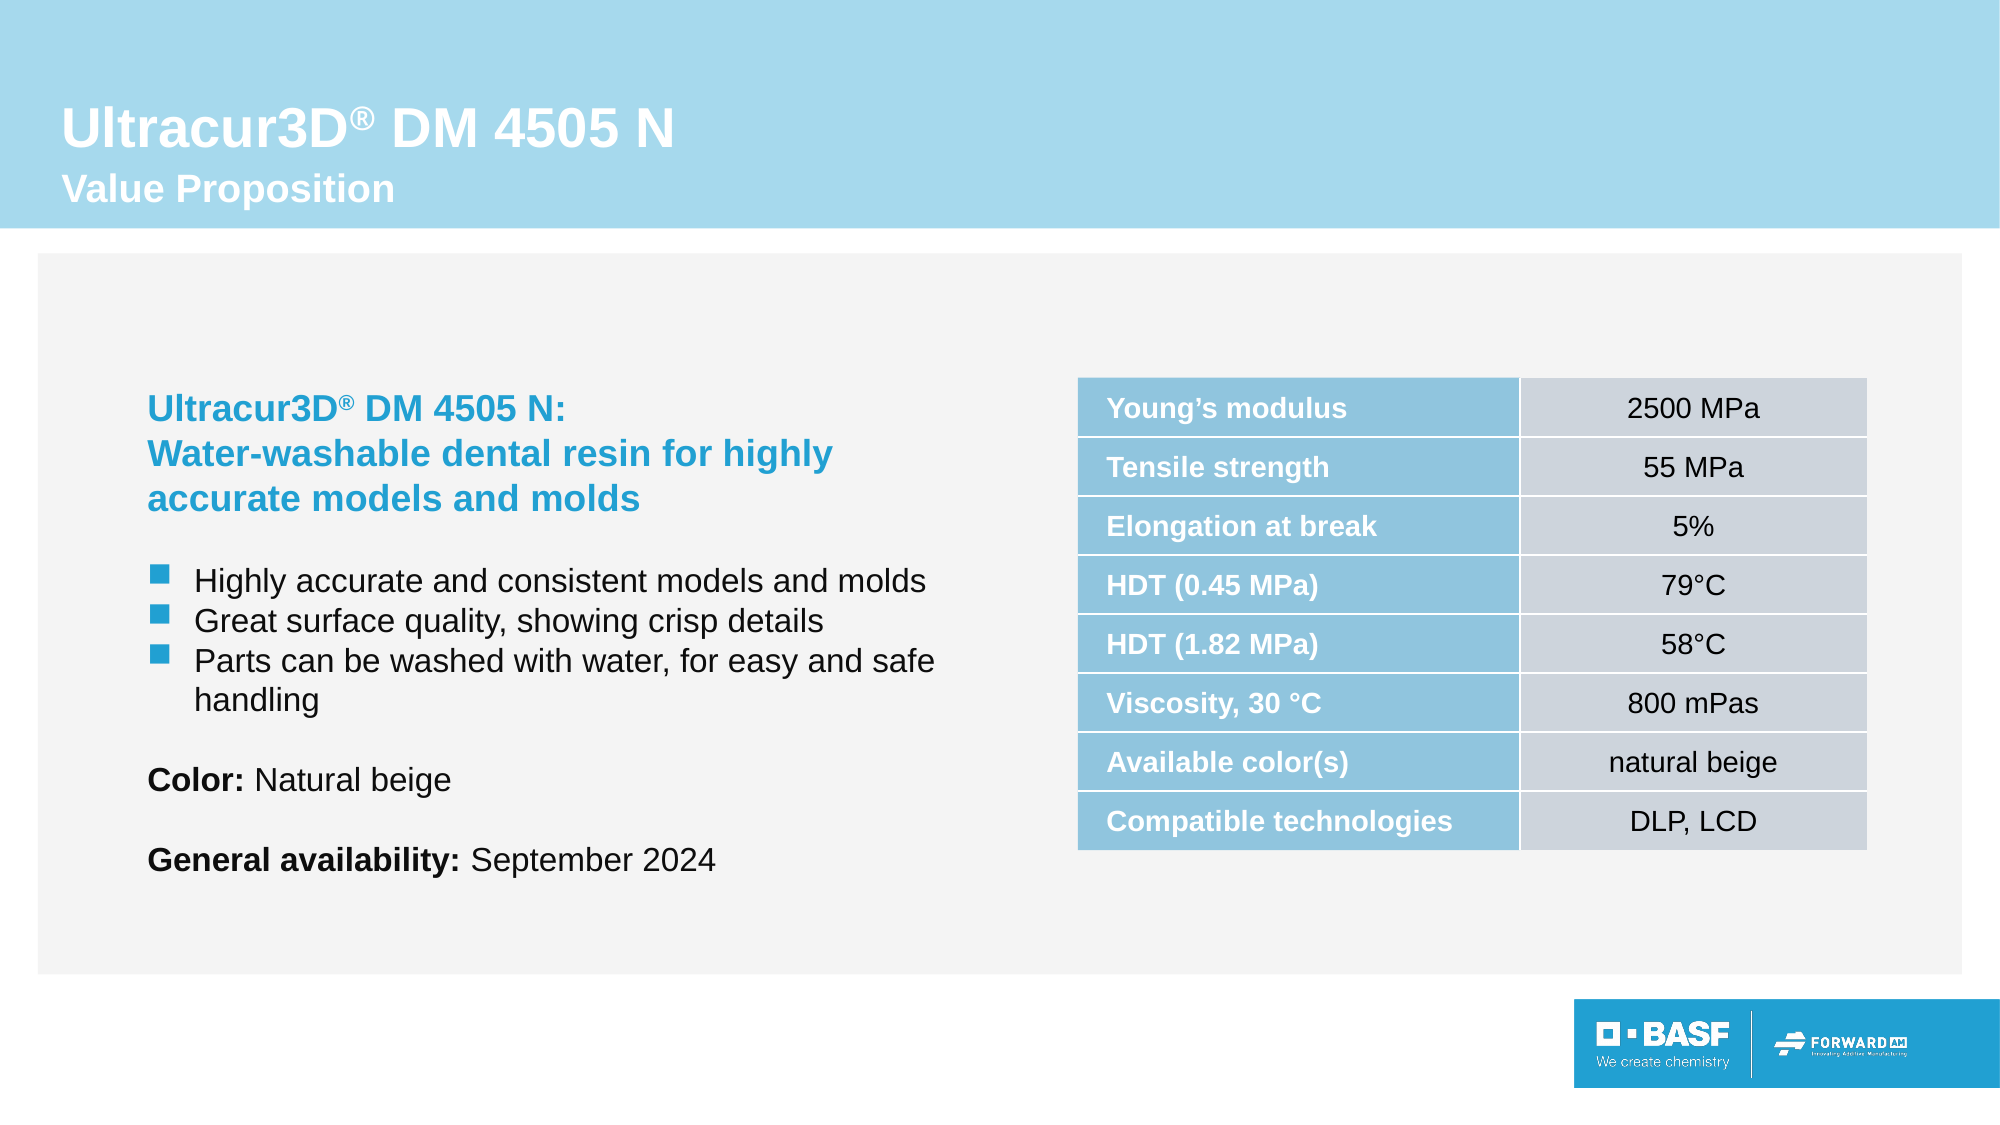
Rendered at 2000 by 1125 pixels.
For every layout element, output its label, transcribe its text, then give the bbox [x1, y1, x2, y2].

text_box [37, 252, 1963, 976]
table_cell 79°C [1521, 556, 1867, 613]
table_cell Compatible technologies [1078, 792, 1519, 850]
text_box Ultracur3D® DM 4505 N: Water-washable dental resin for highly accurate models and molds Highly accurate and consistent models and molds Great surface quality, showing crisp details Parts can be washed with water, for easy and safe handling Color: Natural beige General availability: September 2024 [132, 376, 1000, 886]
table_cell natural beige [1521, 733, 1867, 790]
table_cell HDT (1.82 MPa) [1078, 615, 1519, 672]
table_cell 58°C [1521, 615, 1867, 672]
table_cell Available color(s) [1078, 733, 1519, 790]
table_cell Tensile strength [1078, 438, 1519, 495]
text_box [0, 0, 2000, 229]
text_box Ultracur3D® DM 4505 N Value Proposition [61, 69, 827, 229]
table_cell HDT (0.45 MPa) [1078, 556, 1519, 613]
table_header Young’s modulus [1078, 378, 1519, 436]
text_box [1574, 999, 2000, 1088]
table_cell 5% [1521, 497, 1867, 554]
table_cell Viscosity, 30 °C [1078, 674, 1519, 731]
table_cell Elongation at break [1078, 497, 1519, 554]
table_cell 800 mPas [1521, 674, 1867, 731]
table_header 2500 MPa [1521, 378, 1867, 436]
table_cell 55 MPa [1521, 438, 1867, 495]
table_cell DLP, LCD [1521, 792, 1867, 850]
